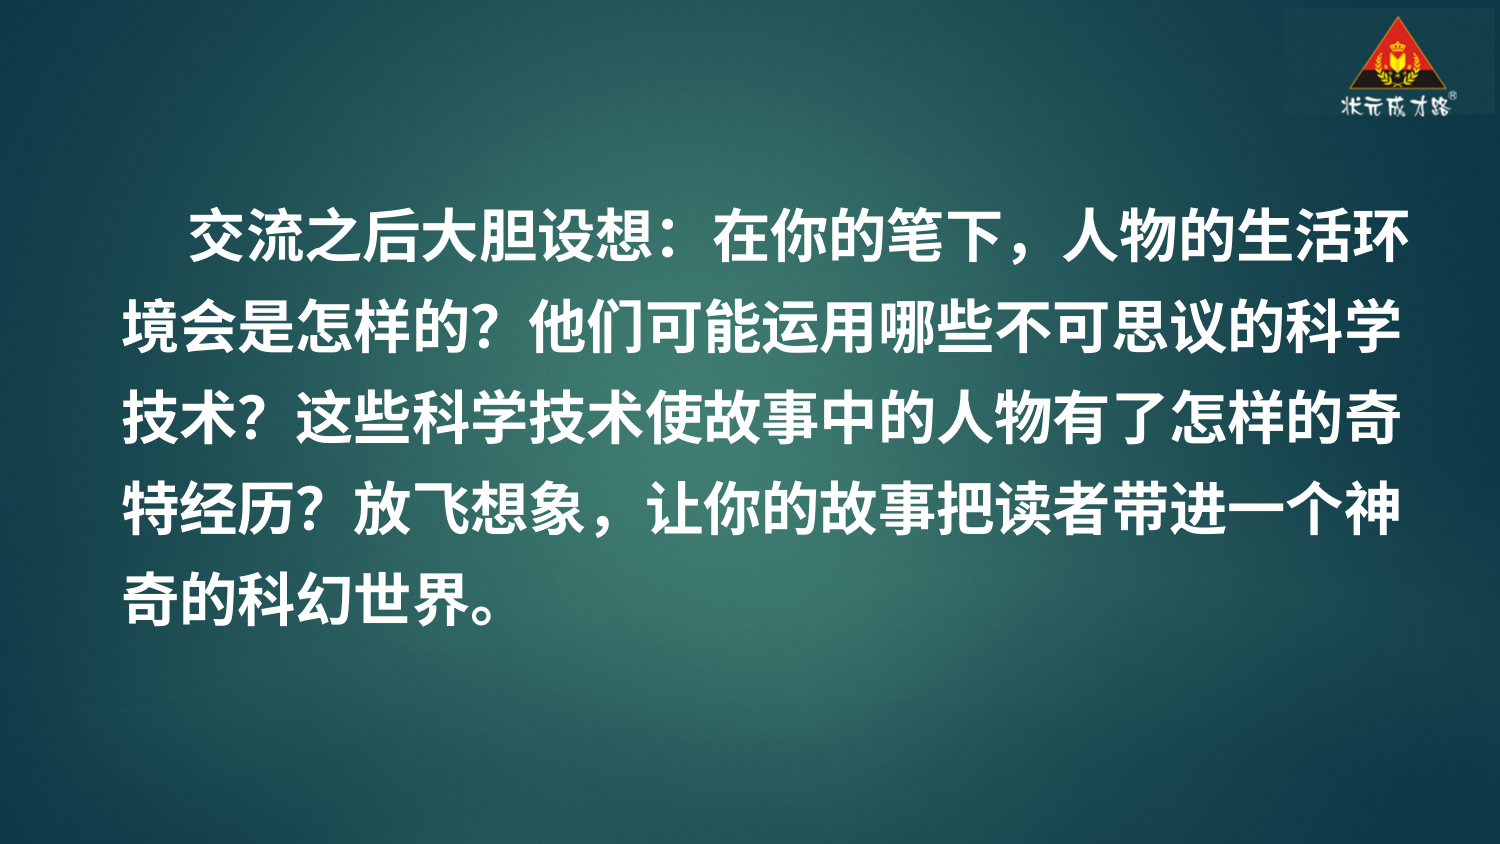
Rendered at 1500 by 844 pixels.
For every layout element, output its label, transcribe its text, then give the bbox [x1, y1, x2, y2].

picture [0, 0, 1500, 844]
text_box 交流之后大胆设想：在你的笔下，人物的生活环境会是怎样的？他们可能运用哪些不可思议的科学技术？这些科学技术使故事中的人物有了怎样的奇特经历？放飞想象，让你的故事把读者带进一个神奇的科幻世界。 [106, 171, 1453, 641]
